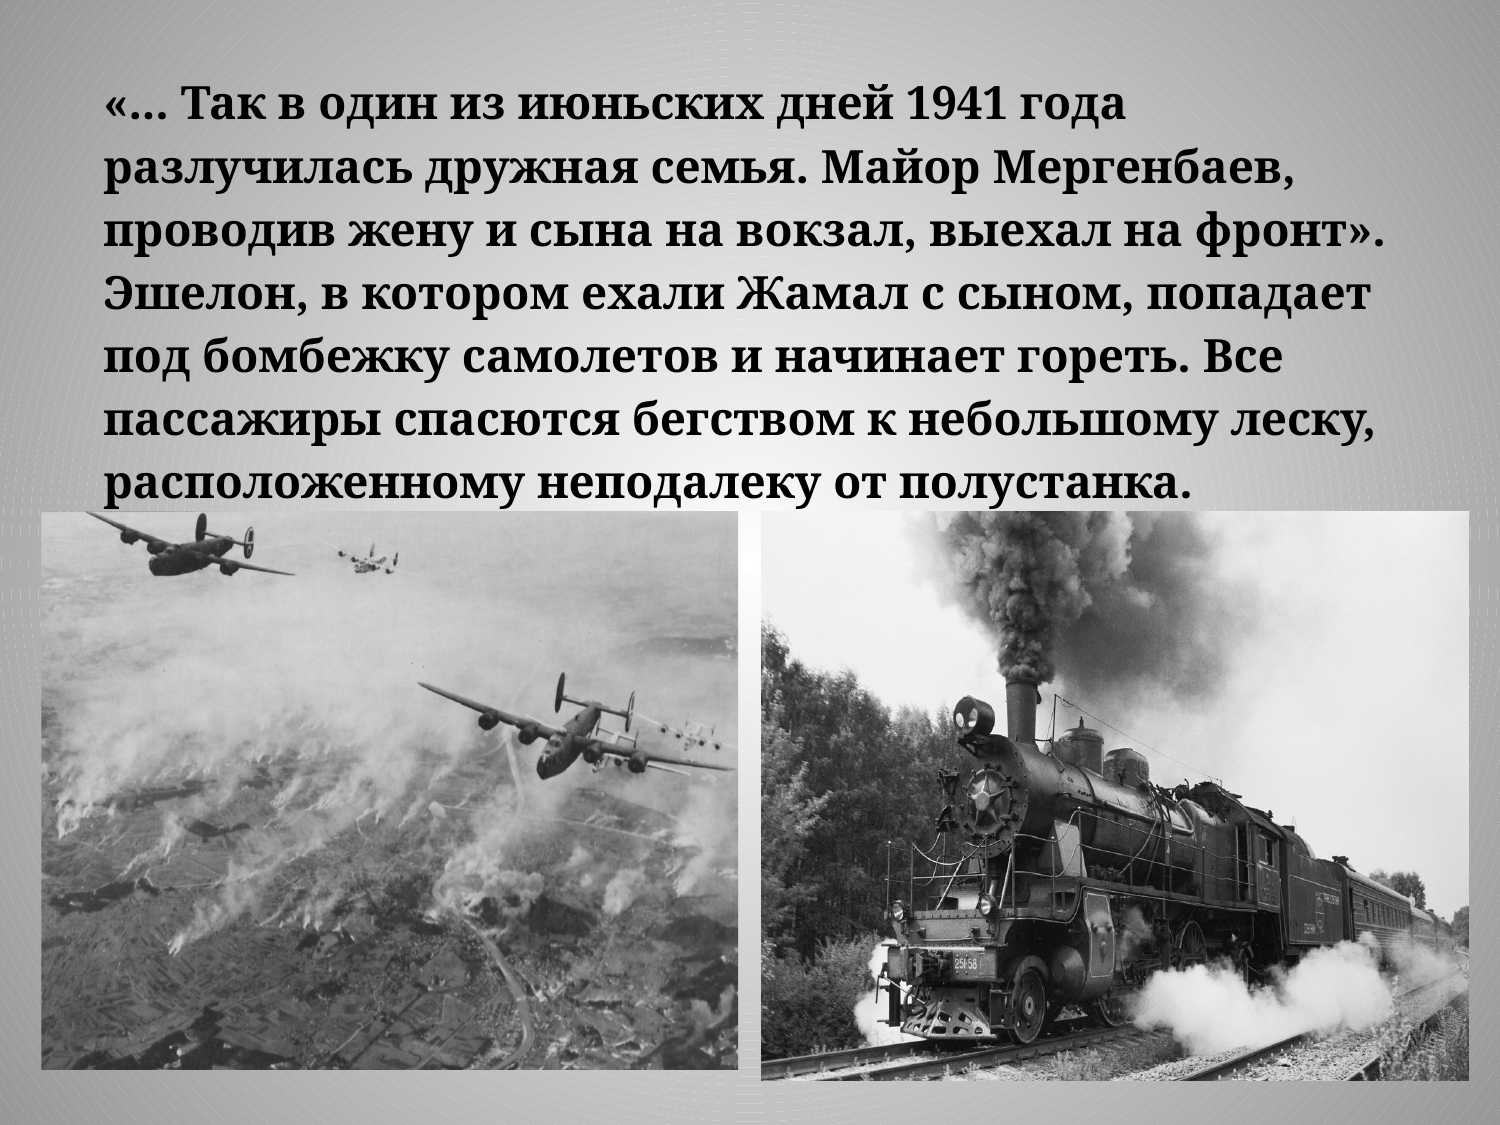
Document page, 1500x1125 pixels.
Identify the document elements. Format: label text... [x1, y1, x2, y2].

picture [41, 511, 739, 1071]
text_box «... Так в один из июньских дней 1941 года разлучилась дружная семья. Майор Мергенбаев, проводив жену и сына на вокзал, выехал на фронт». Эшелон, в котором ехали Жамал с сыном, попадает под бомбежку самолетов и начинает гореть. Все пассажиры спасются бегством к небольшому леску, расположенному неподалеку от полустанка. [88, 58, 1436, 516]
picture [761, 511, 1469, 1081]
